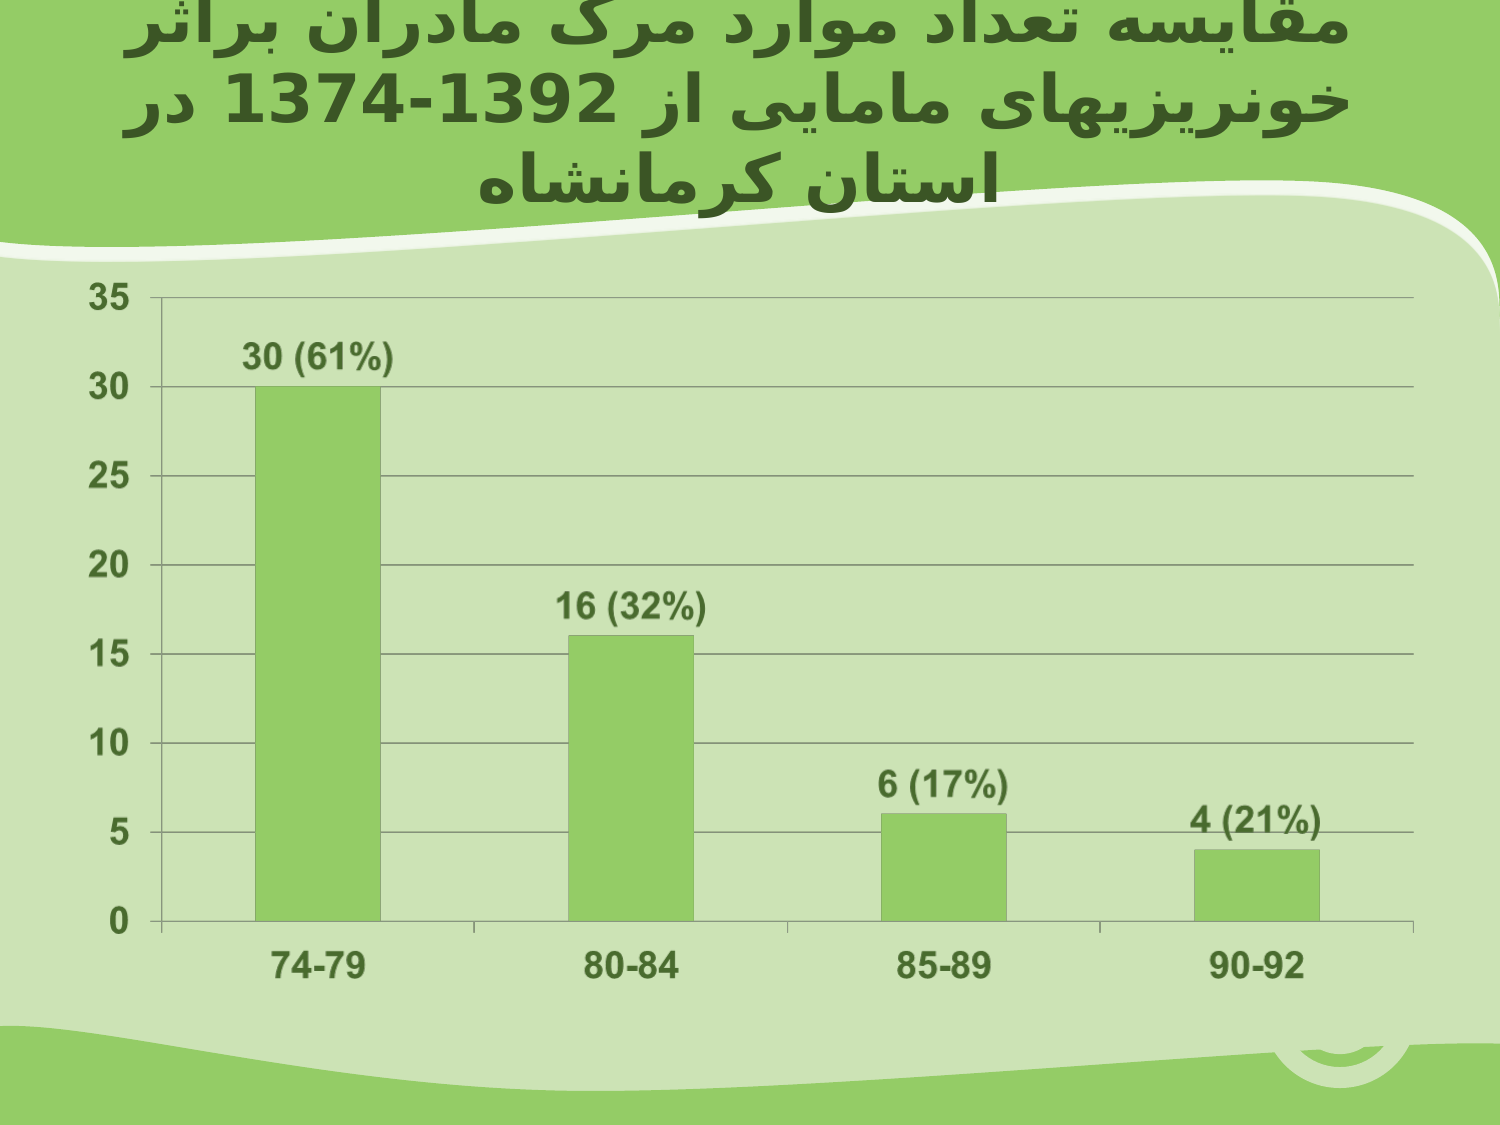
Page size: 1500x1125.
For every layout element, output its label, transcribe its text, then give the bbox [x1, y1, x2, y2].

title مقایسه تعداد موارد مرگ مادران براثر خونریزیهای مامایی از 1392-1374 در استان کرمانشاه [74, 30, 1406, 162]
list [66, 258, 1444, 1008]
